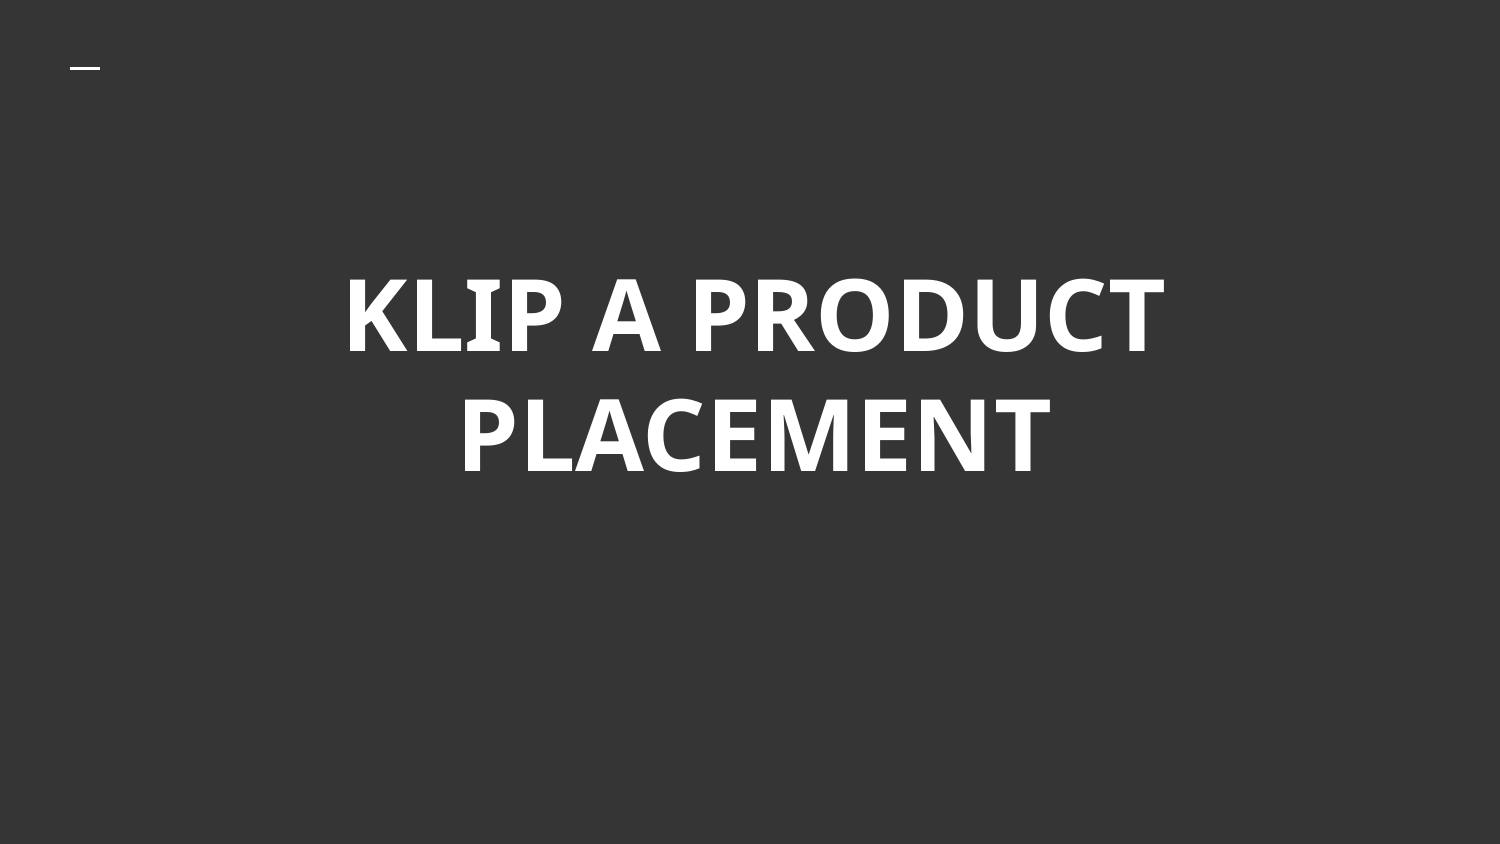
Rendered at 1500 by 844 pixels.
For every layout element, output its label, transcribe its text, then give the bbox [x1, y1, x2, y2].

title KLIP A PRODUCT PLACEMENT [46, 116, 1463, 746]
